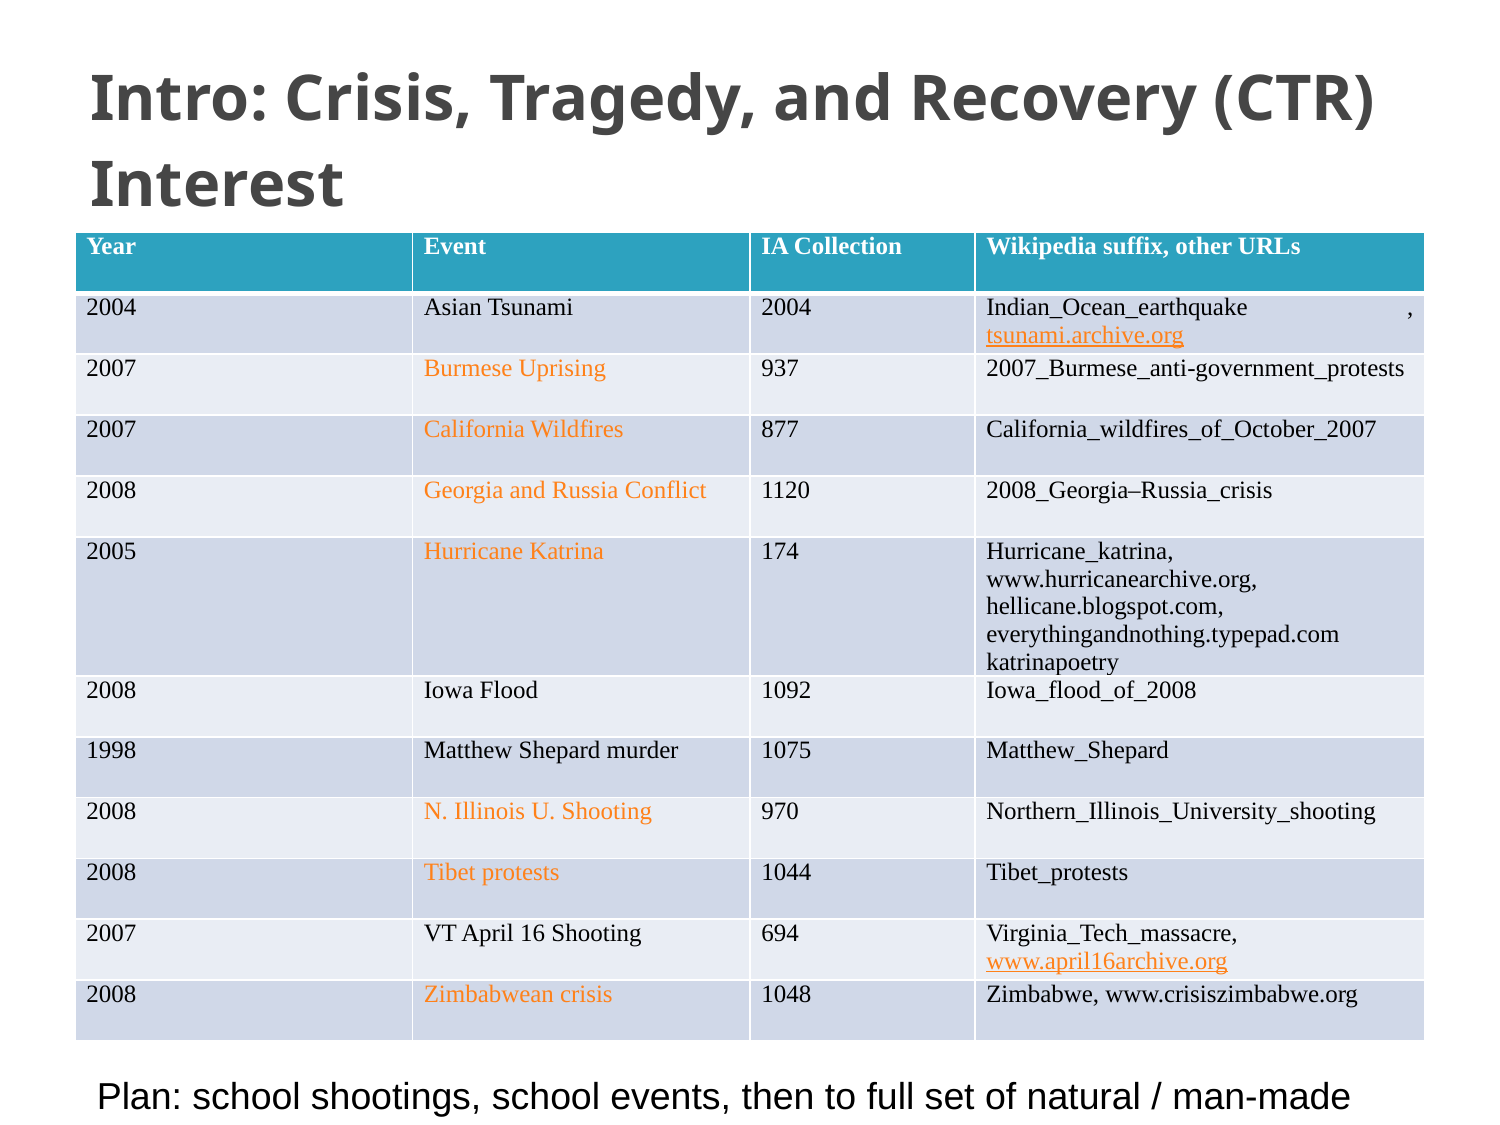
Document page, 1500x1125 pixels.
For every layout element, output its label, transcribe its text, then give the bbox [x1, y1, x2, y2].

table_cell Virginia_Tech_massacre, www.april16archive.org [976, 920, 1424, 979]
table_cell 694 [751, 920, 974, 979]
table_cell 1120 [751, 477, 974, 536]
table_header Event [413, 233, 749, 291]
table_cell 2007 [76, 416, 412, 475]
table_cell California_wildfires_of_October_2007 [976, 416, 1424, 475]
table_cell Iowa_flood_of_2008 [976, 677, 1424, 736]
table_cell 2004 [76, 296, 412, 353]
table_cell 174 [751, 538, 974, 675]
table_cell 2005 [76, 538, 412, 675]
table_cell Zimbabwean crisis [413, 981, 749, 1040]
table_cell Georgia and Russia Conflict [413, 477, 749, 536]
table_cell California Wildfires [413, 416, 749, 475]
table_cell Zimbabwe, www.crisiszimbabwe.org [976, 981, 1424, 1040]
table_cell Iowa Flood [413, 677, 749, 736]
table_cell 2008 [76, 981, 412, 1040]
table_cell 1075 [751, 738, 974, 797]
table_cell 877 [751, 416, 974, 475]
table_cell Matthew Shepard murder [413, 738, 749, 797]
table_cell Matthew_Shepard [976, 738, 1424, 797]
table_cell Hurricane Katrina [413, 538, 749, 675]
text_box Plan: school shootings, school events, then to full set of natural / man-made [82, 1064, 1367, 1125]
table_cell 1044 [751, 859, 974, 918]
table_cell 2008 [76, 677, 412, 736]
table_cell 2008 [76, 859, 412, 918]
table_cell Tibet_protests [976, 859, 1424, 918]
table_cell 937 [751, 355, 974, 414]
table_cell Asian Tsunami [413, 296, 749, 353]
table_header Year [76, 233, 412, 291]
table_cell Indian_Ocean_earthquake , tsunami.archive.org [976, 296, 1424, 353]
table_cell 2007 [76, 920, 412, 979]
table_cell 1048 [751, 981, 974, 1040]
table_cell 2007 [76, 355, 412, 414]
table_cell 1092 [751, 677, 974, 736]
table_cell 2008 [76, 477, 412, 536]
table_cell Northern_Illinois_University_shooting [976, 798, 1424, 858]
table_cell 2008_Georgia–Russia_crisis [976, 477, 1424, 536]
table_cell Hurricane_katrina, www.hurricanearchive.org, hellicane.blogspot.com, everythingandnothing.typepad.com katrinapoetry [976, 538, 1424, 675]
table_cell 970 [751, 798, 974, 858]
table_cell 2004 [751, 296, 974, 353]
table_cell VT April 16 Shooting [413, 920, 749, 979]
table_cell 2007_Burmese_anti-government_protests [976, 355, 1424, 414]
table_cell 1998 [76, 738, 412, 797]
table_cell 2008 [76, 798, 412, 858]
table_header IA Collection [751, 233, 974, 291]
table_cell Burmese Uprising [413, 355, 749, 414]
title Intro: Crisis, Tragedy, and Recovery (CTR) Interest [75, 45, 1425, 233]
table_cell N. Illinois U. Shooting [413, 798, 749, 858]
table_header Wikipedia suffix, other URLs [976, 233, 1424, 291]
table_cell Tibet protests [413, 859, 749, 918]
